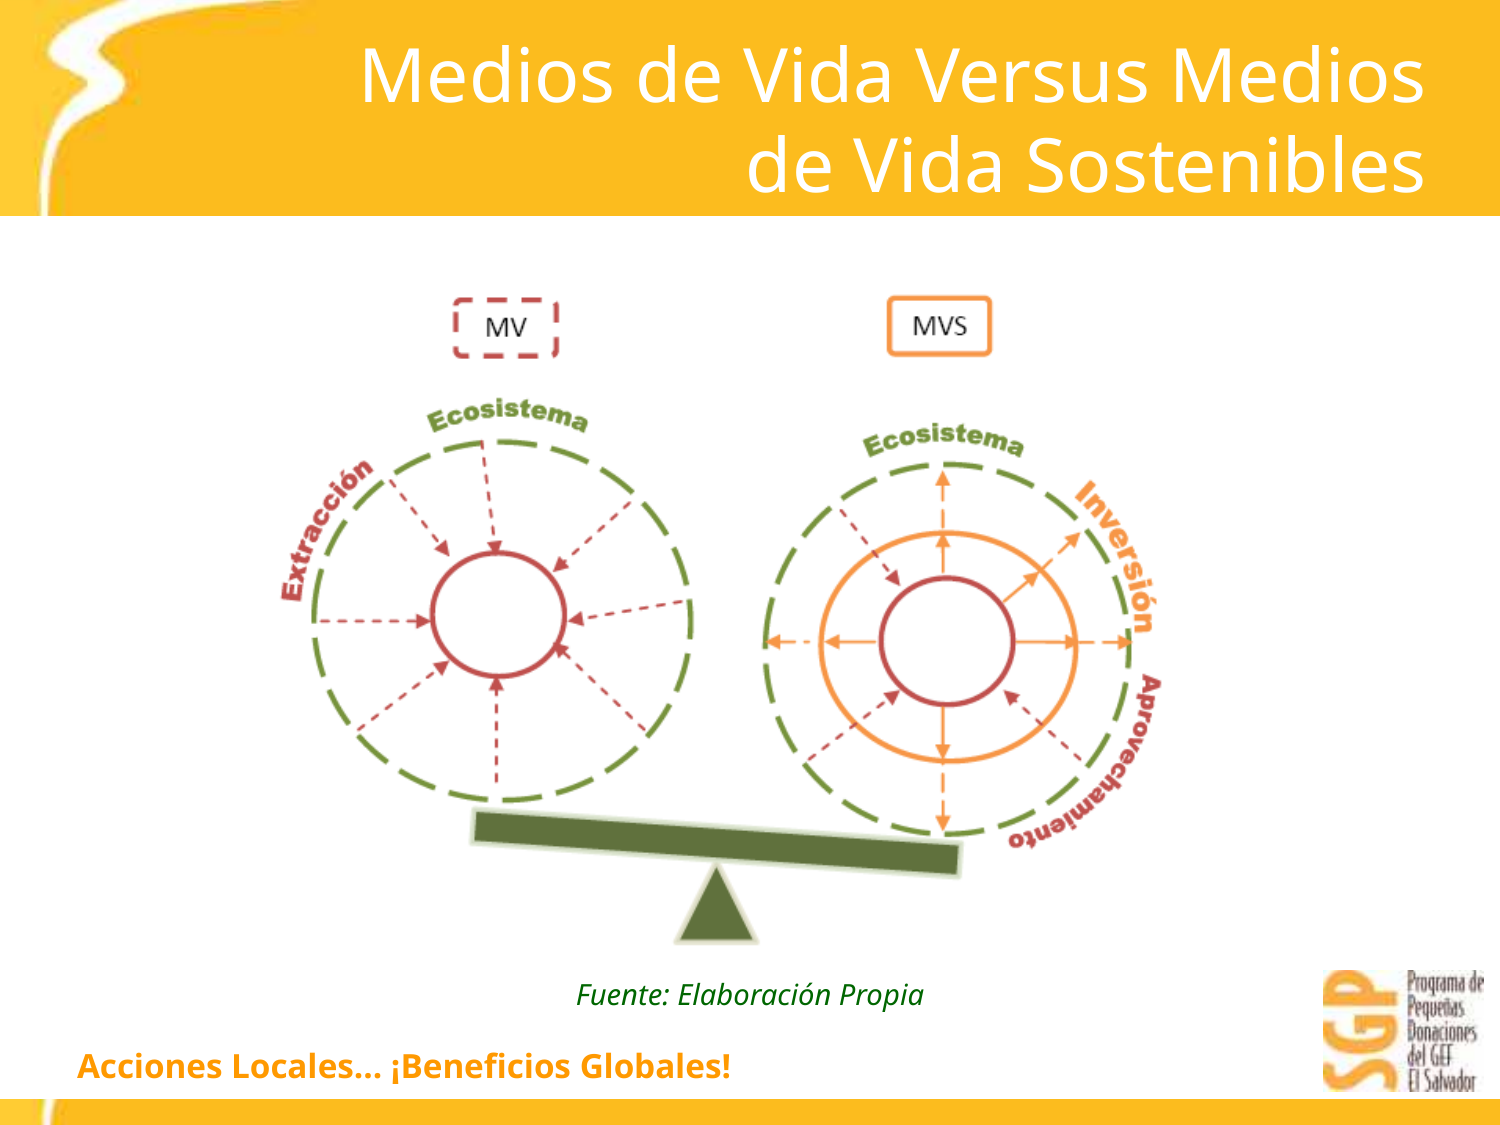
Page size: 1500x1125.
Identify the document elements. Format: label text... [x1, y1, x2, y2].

picture [0, 0, 1500, 216]
title Medios de Vida Versus Medios de Vida Sostenibles [304, 23, 1443, 212]
picture [1323, 970, 1484, 1092]
picture [259, 268, 1243, 1016]
picture [0, 1099, 1500, 1125]
